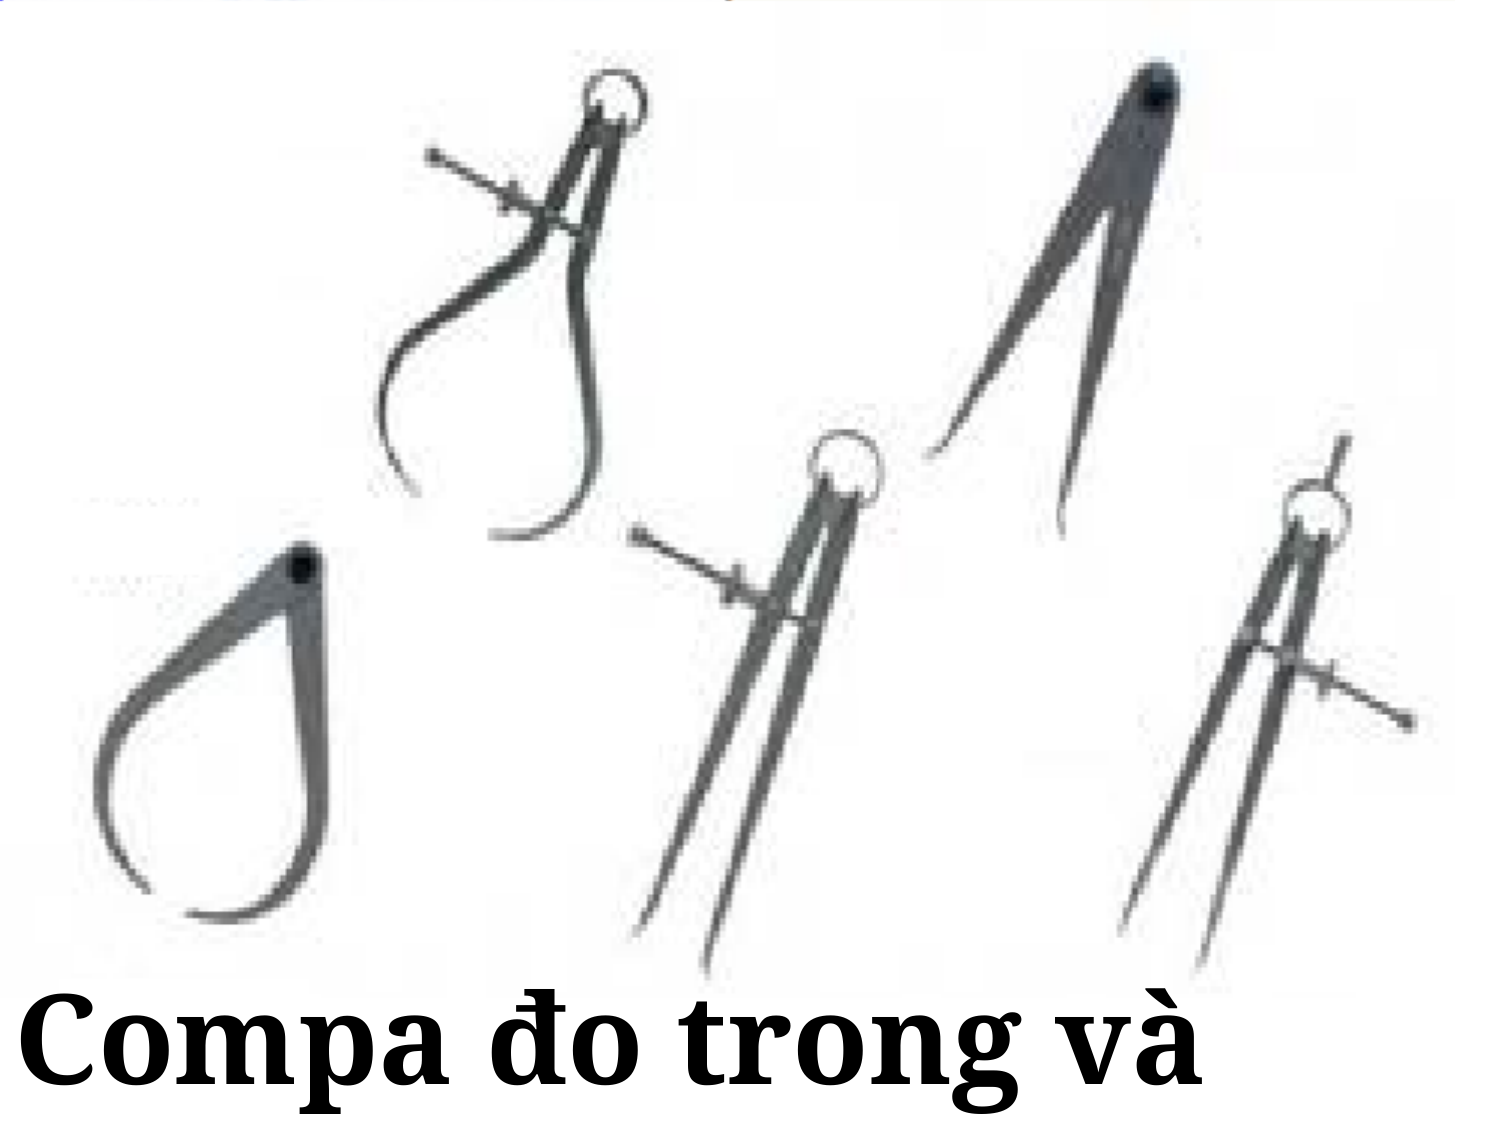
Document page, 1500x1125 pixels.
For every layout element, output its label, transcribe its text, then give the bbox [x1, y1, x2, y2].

picture [0, 0, 1455, 998]
text_box Compa đo trong và ngoài. [0, 952, 1500, 1125]
